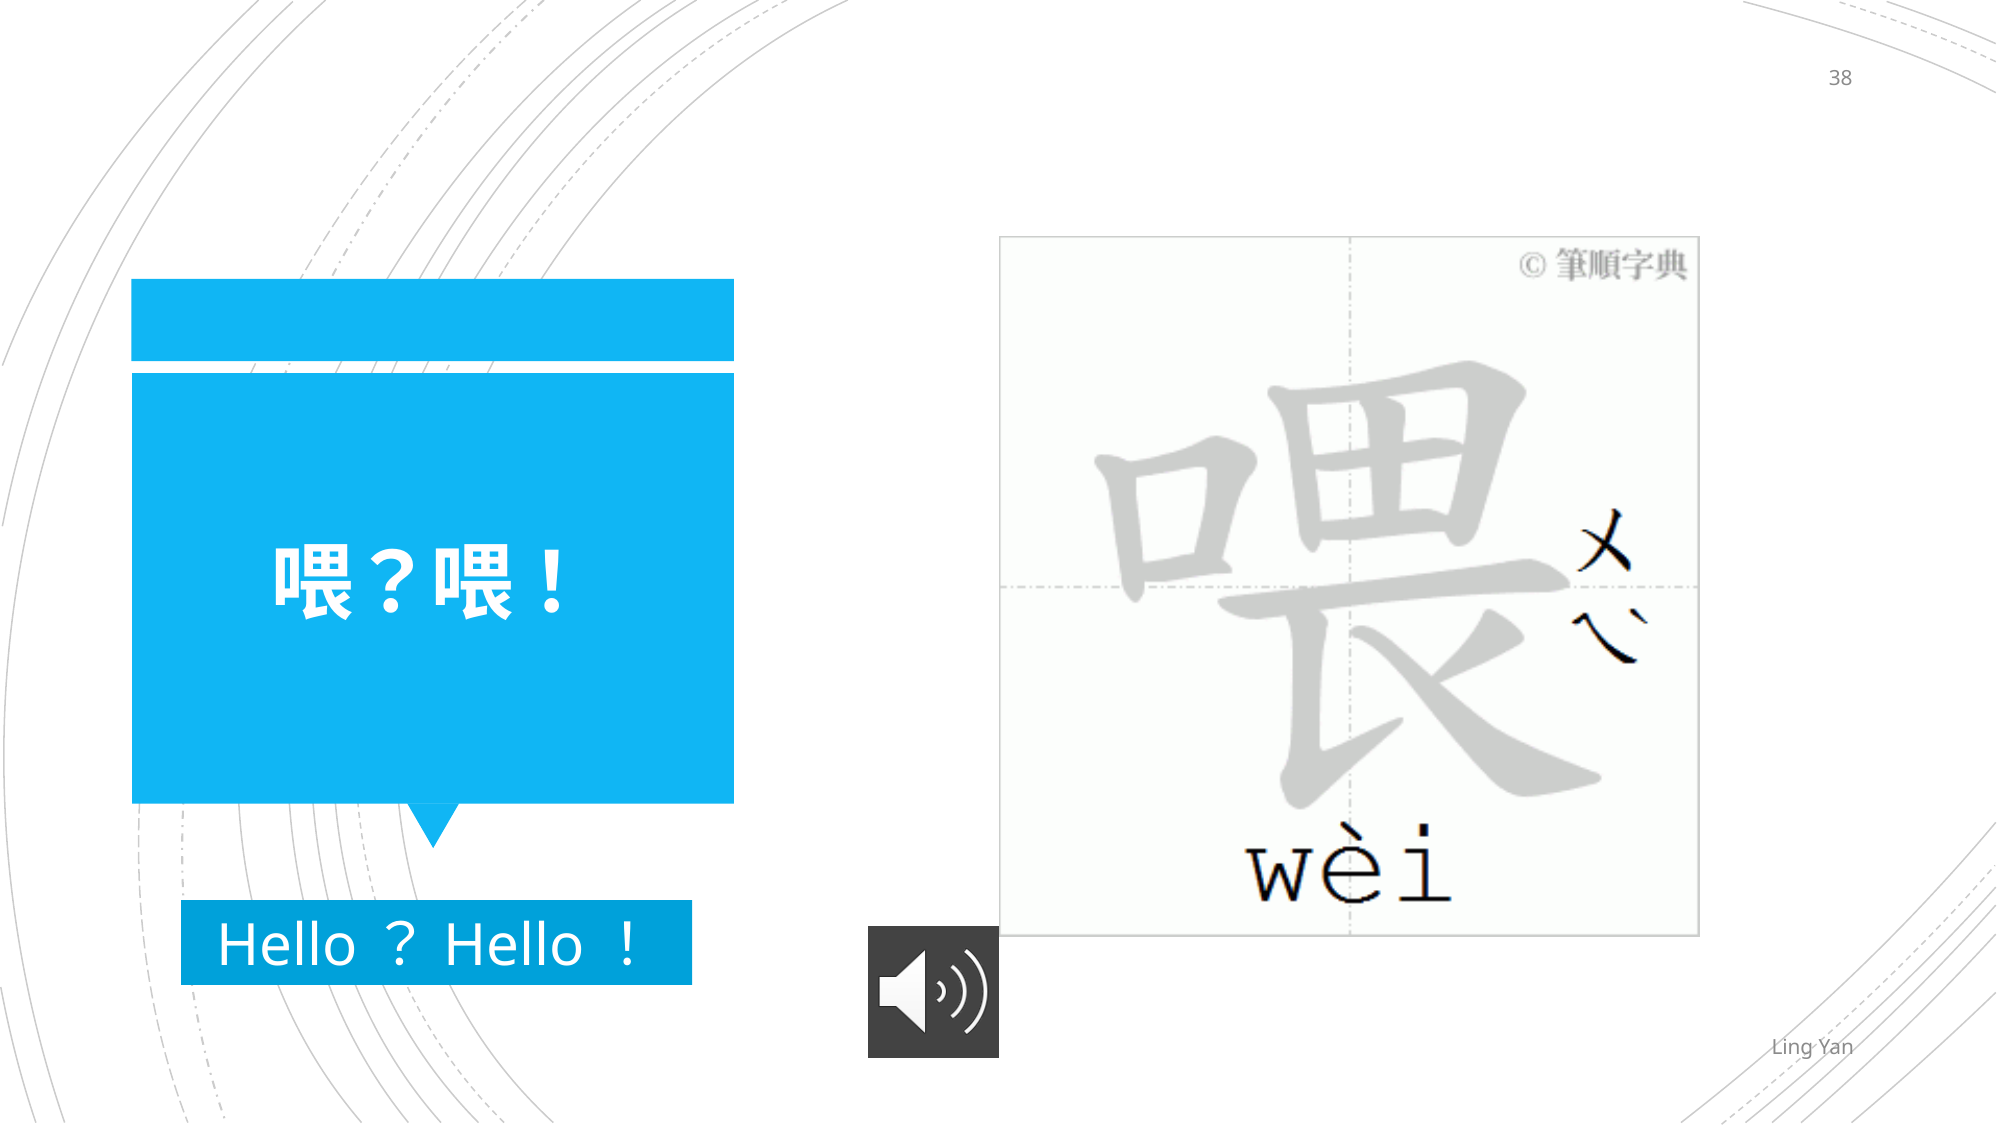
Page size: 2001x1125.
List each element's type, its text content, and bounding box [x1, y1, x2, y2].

text_box Hello？Hello！ [181, 900, 693, 985]
picture [866, 236, 1701, 1059]
title 喂？喂！ [145, 385, 720, 789]
slide_number 38 [1717, 52, 1868, 105]
footer Ling Yan [131, 1021, 1869, 1074]
